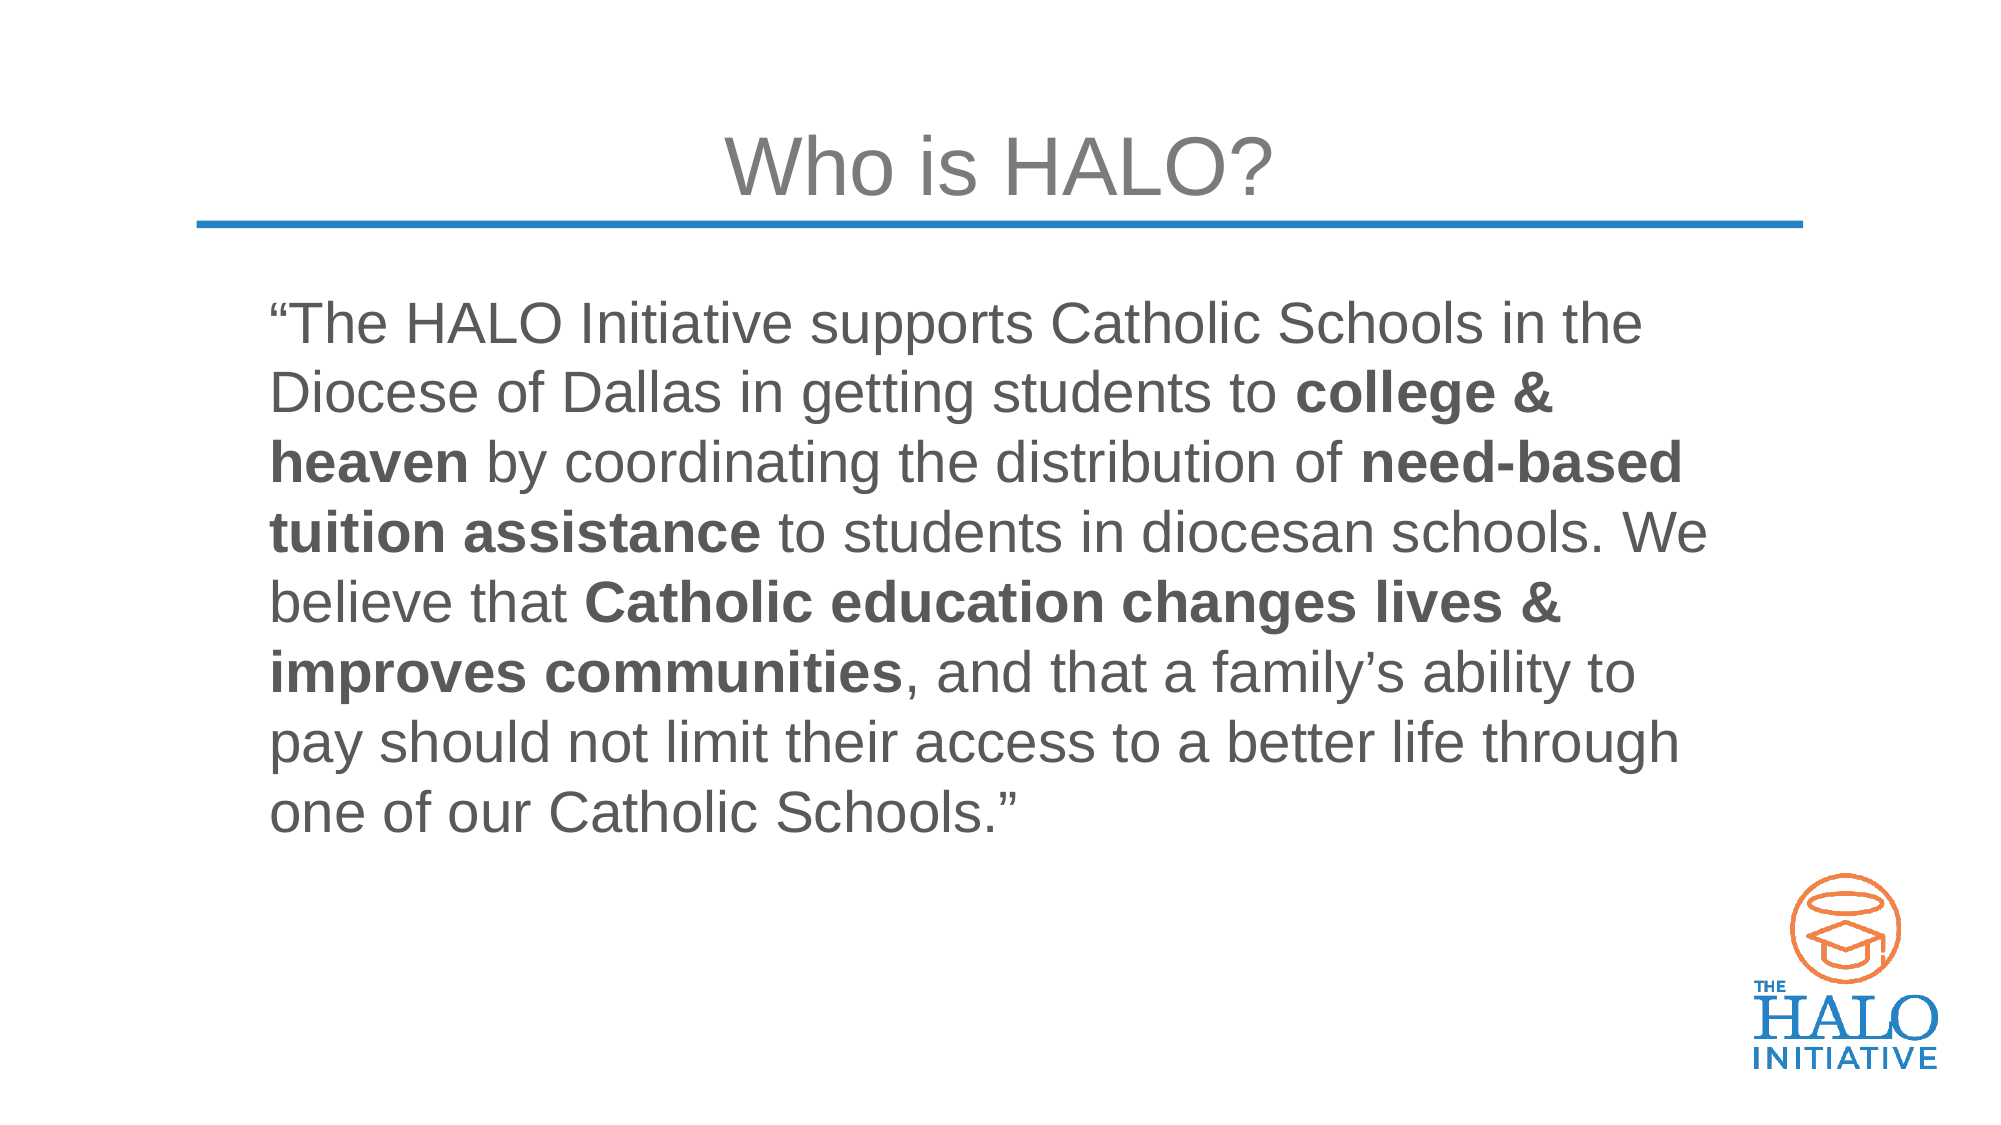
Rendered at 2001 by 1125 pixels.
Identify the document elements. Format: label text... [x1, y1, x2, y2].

picture [1754, 873, 1938, 1070]
list “The HALO Initiative supports Catholic Schools in the Diocese of Dallas in getting students to college & heaven by coordinating the distribution of need-based tuition assistance to students in diocesan schools. We believe that Catholic education changes lives & improves communities, and that a family’s ability to pay should not limit their access to a better life through one of our Catholic Schools.” [254, 278, 1755, 992]
text_box [196, 220, 1804, 229]
title Who is HALO? [137, 59, 1863, 278]
